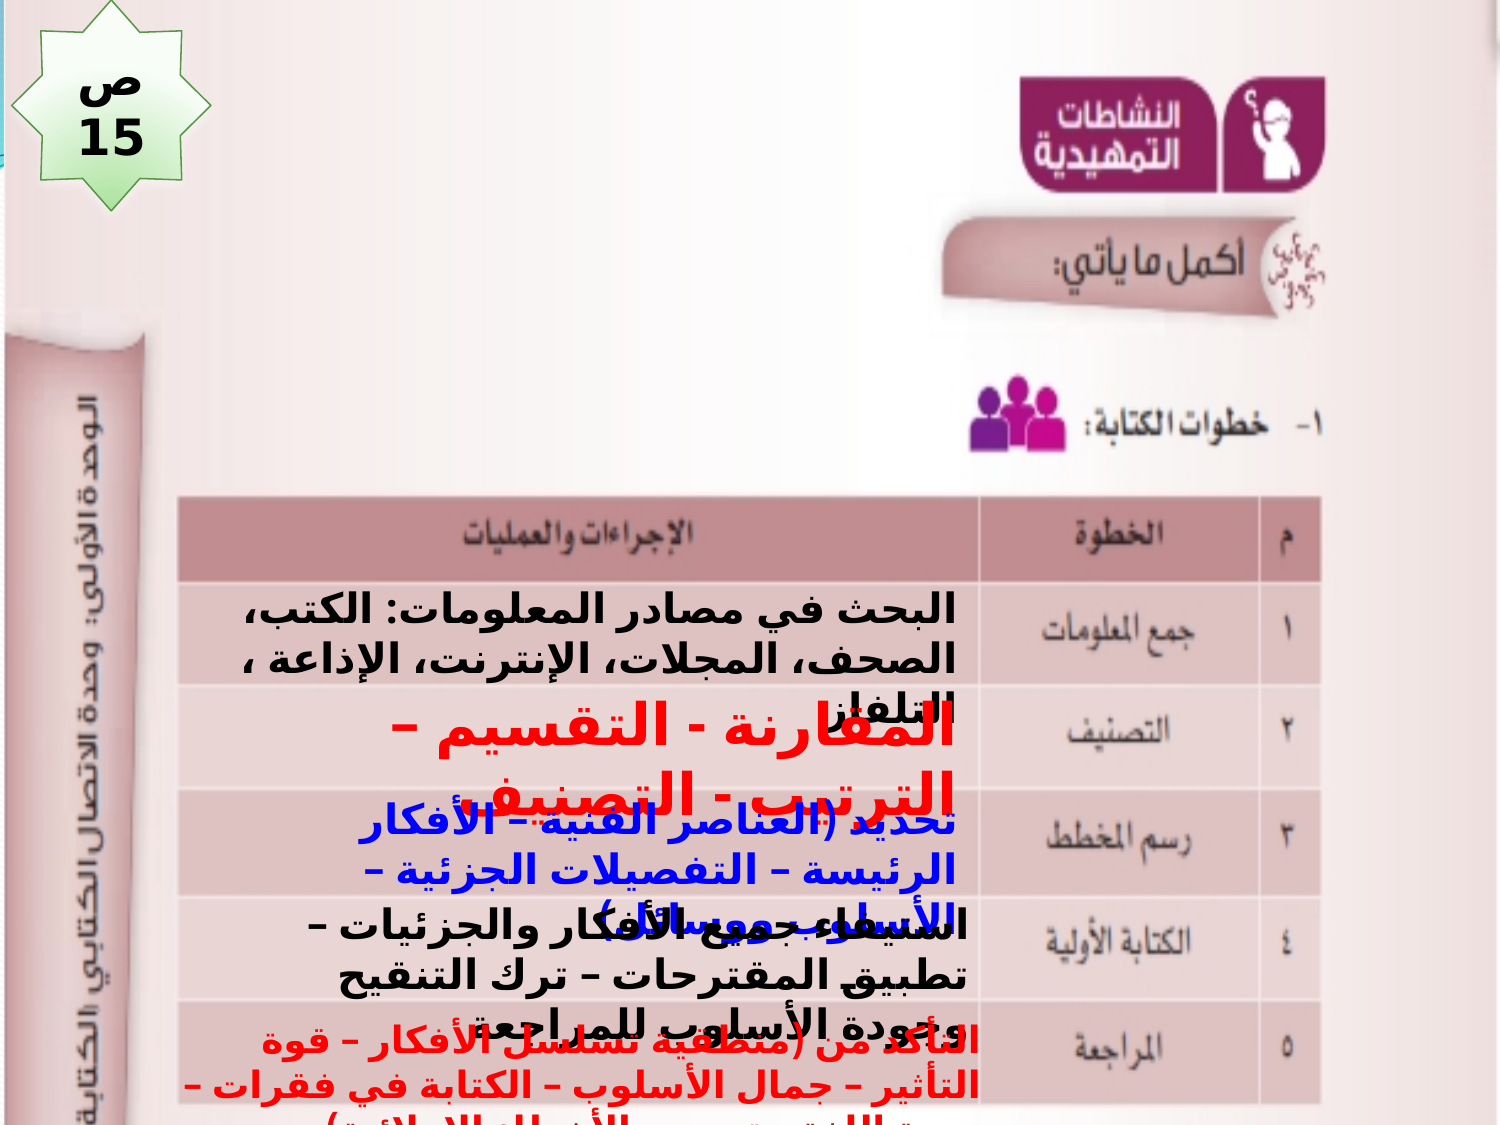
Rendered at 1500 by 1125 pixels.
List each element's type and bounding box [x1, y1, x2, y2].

list [3, 0, 1500, 1125]
